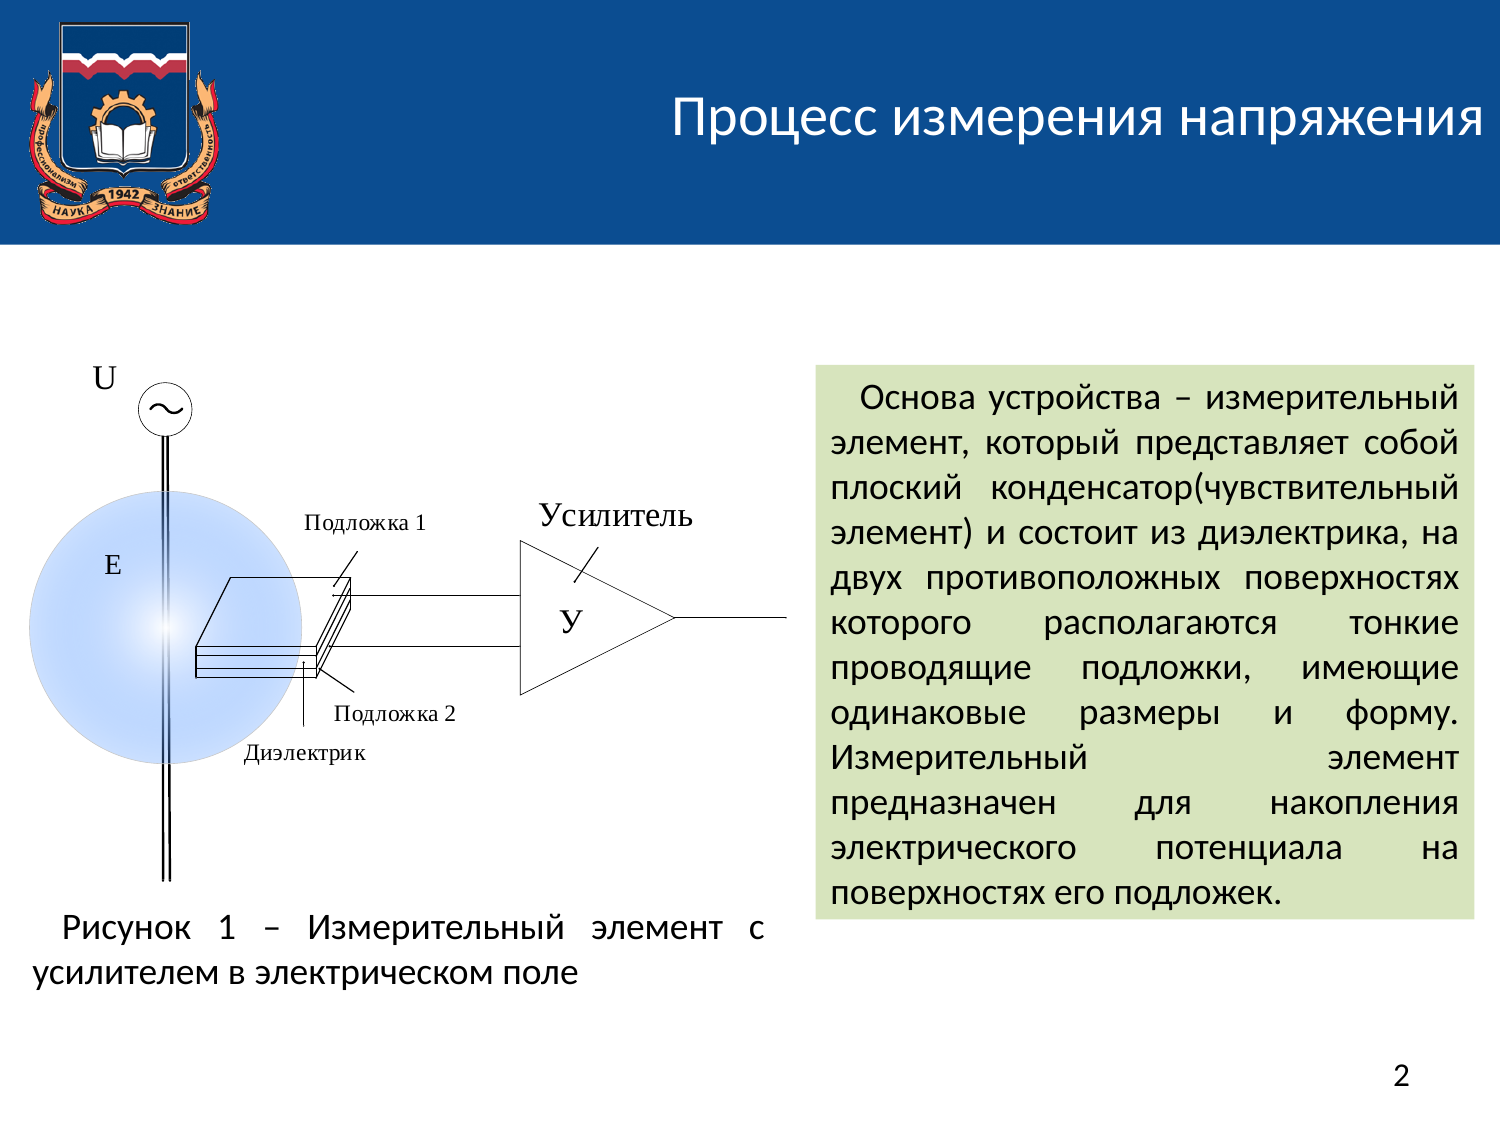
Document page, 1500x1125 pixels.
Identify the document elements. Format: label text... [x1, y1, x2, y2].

picture [25, 346, 789, 884]
text_box Рисунок 1 – Измерительный элемент с усилителем в электрическом поле [17, 894, 780, 1000]
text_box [0, 0, 1500, 248]
text_box Основа устройства – измерительный элемент, который представляет собой плоский конденсатор(чувствительный элемент) и состоит из диэлектрика, на двух противоположных поверхностях которого располагаются тонкие проводящие подложки, имеющие одинаковые размеры и форму. Измерительный элемент предназначен для накопления электрического потенциала на поверхностях его подложек. [815, 364, 1475, 920]
slide_number 2 [1074, 1042, 1425, 1103]
